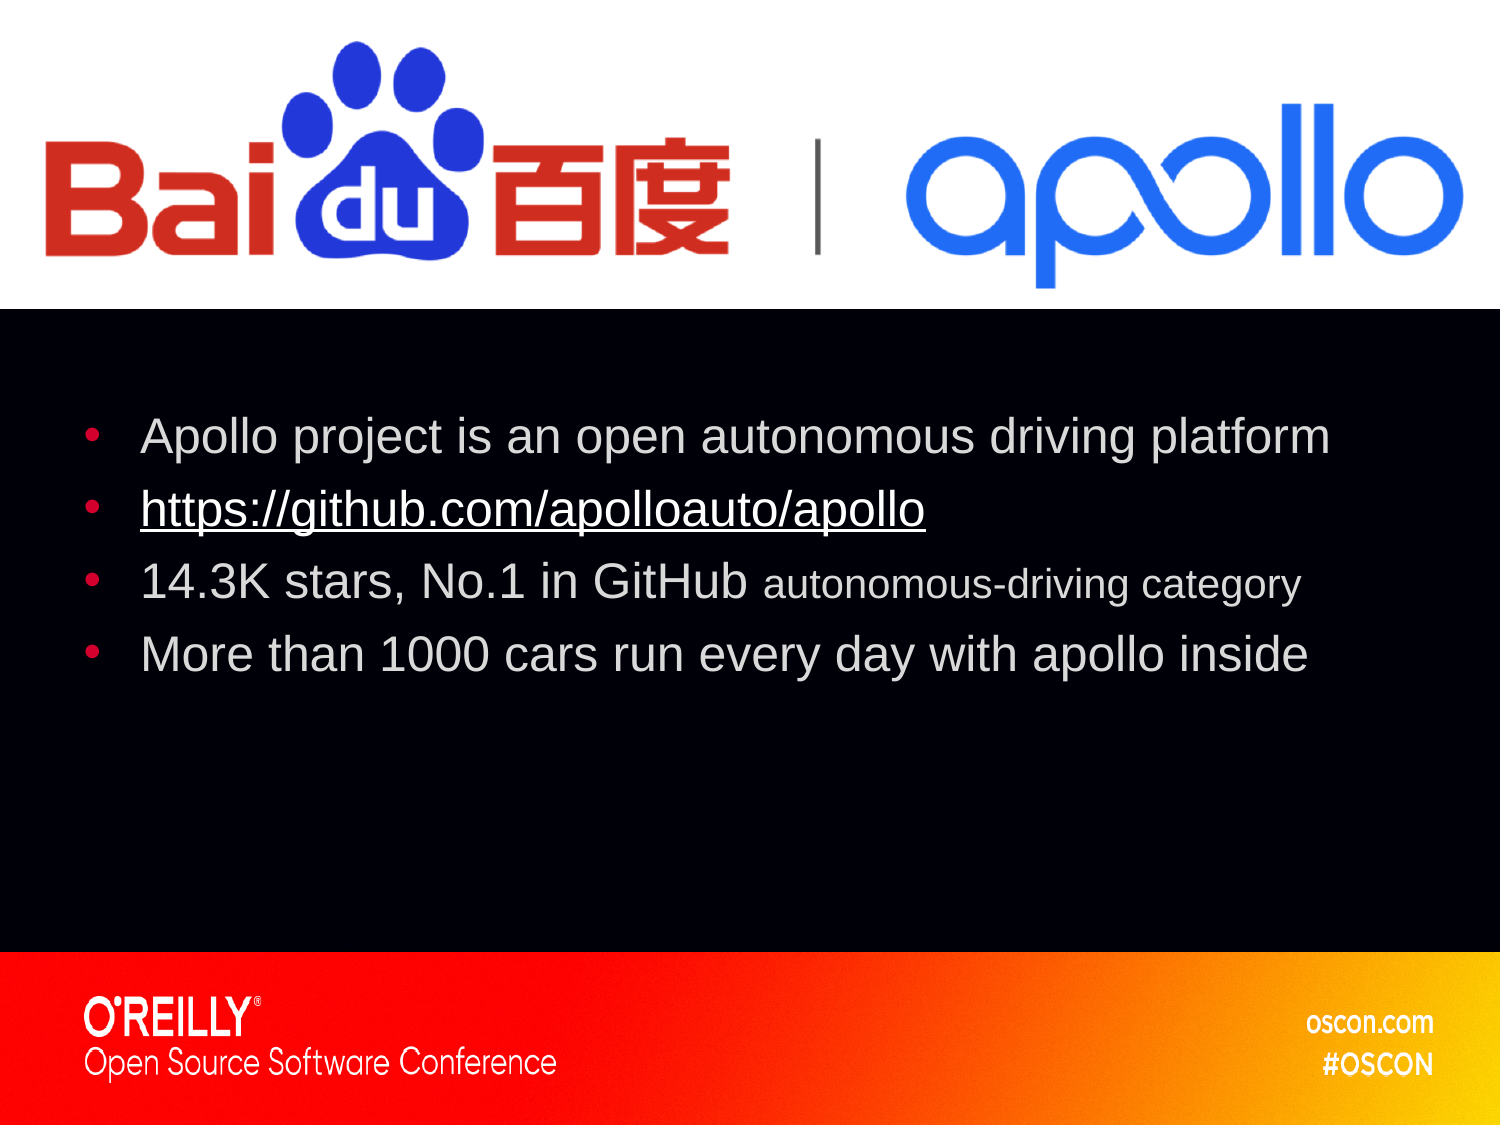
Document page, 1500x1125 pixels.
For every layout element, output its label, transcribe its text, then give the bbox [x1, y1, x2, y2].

picture [0, 0, 1500, 1125]
list Apollo project is an open autonomous driving platform https://github.com/apolloauto/apollo 14.3K stars, No.1 in GitHub autonomous-driving category More than 1000 cars run every day with apollo inside [83, 317, 1429, 914]
